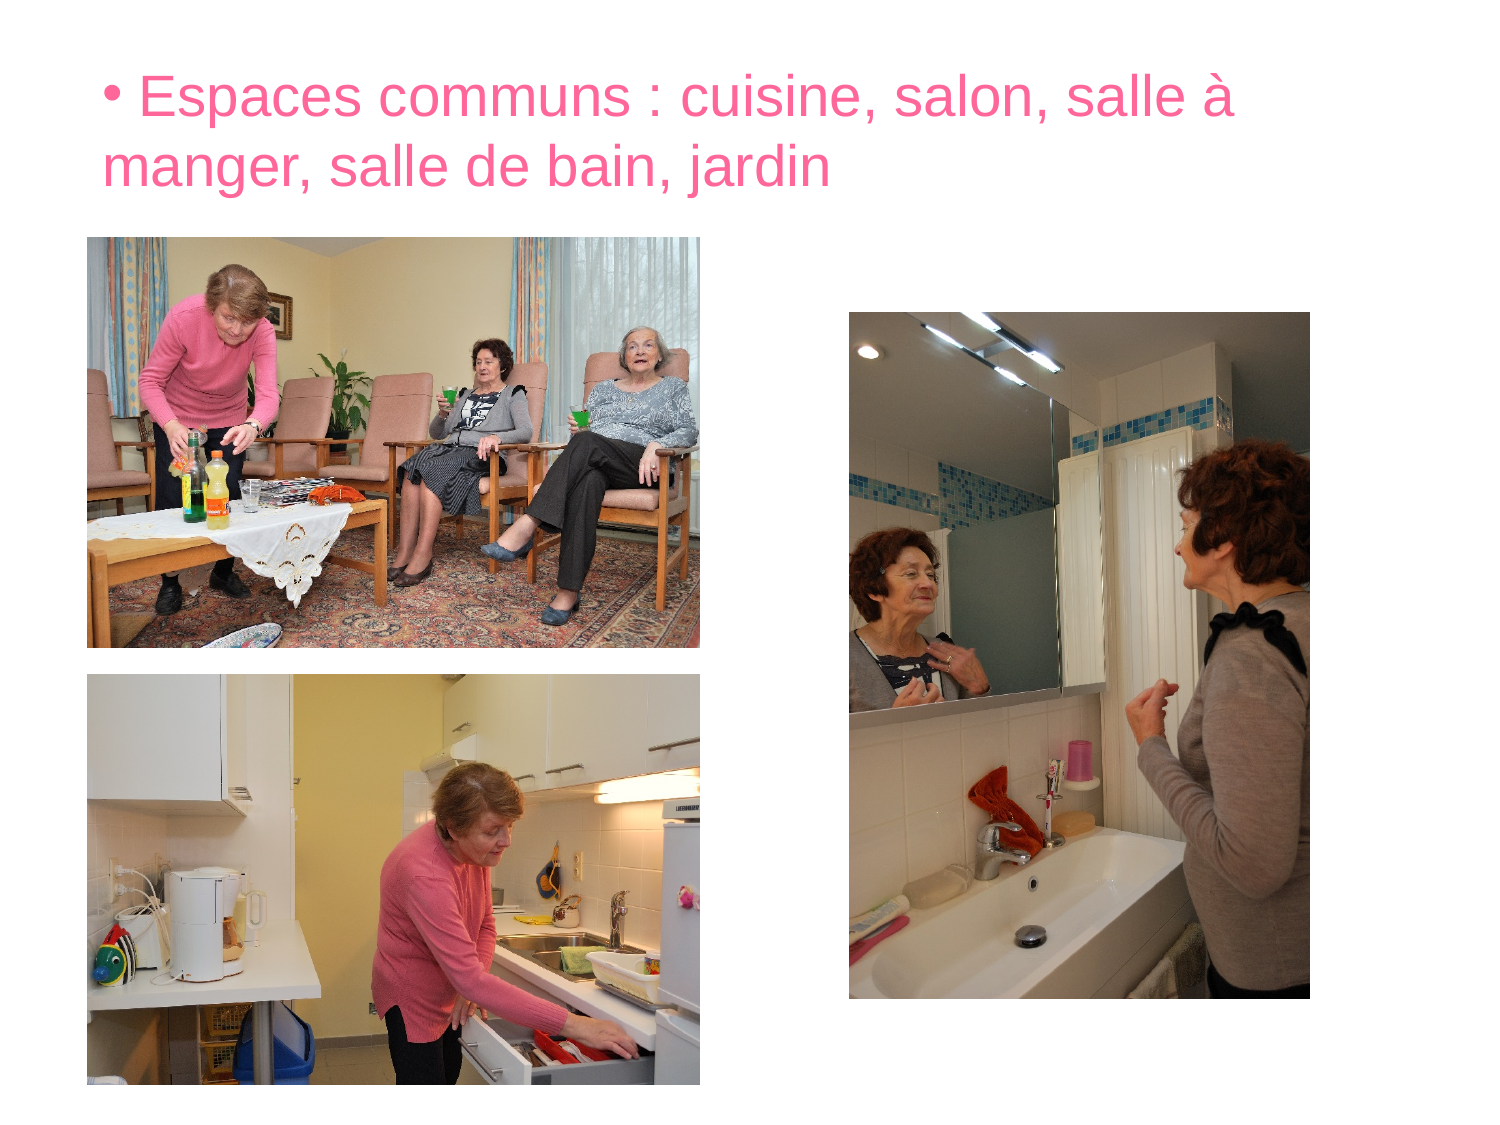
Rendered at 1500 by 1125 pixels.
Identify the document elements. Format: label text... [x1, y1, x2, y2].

picture [849, 312, 1310, 999]
picture [87, 674, 701, 1085]
picture [87, 237, 701, 648]
text_box Espaces communs : cuisine, salon, salle à manger, salle de bain, jardin [87, 49, 1413, 1057]
